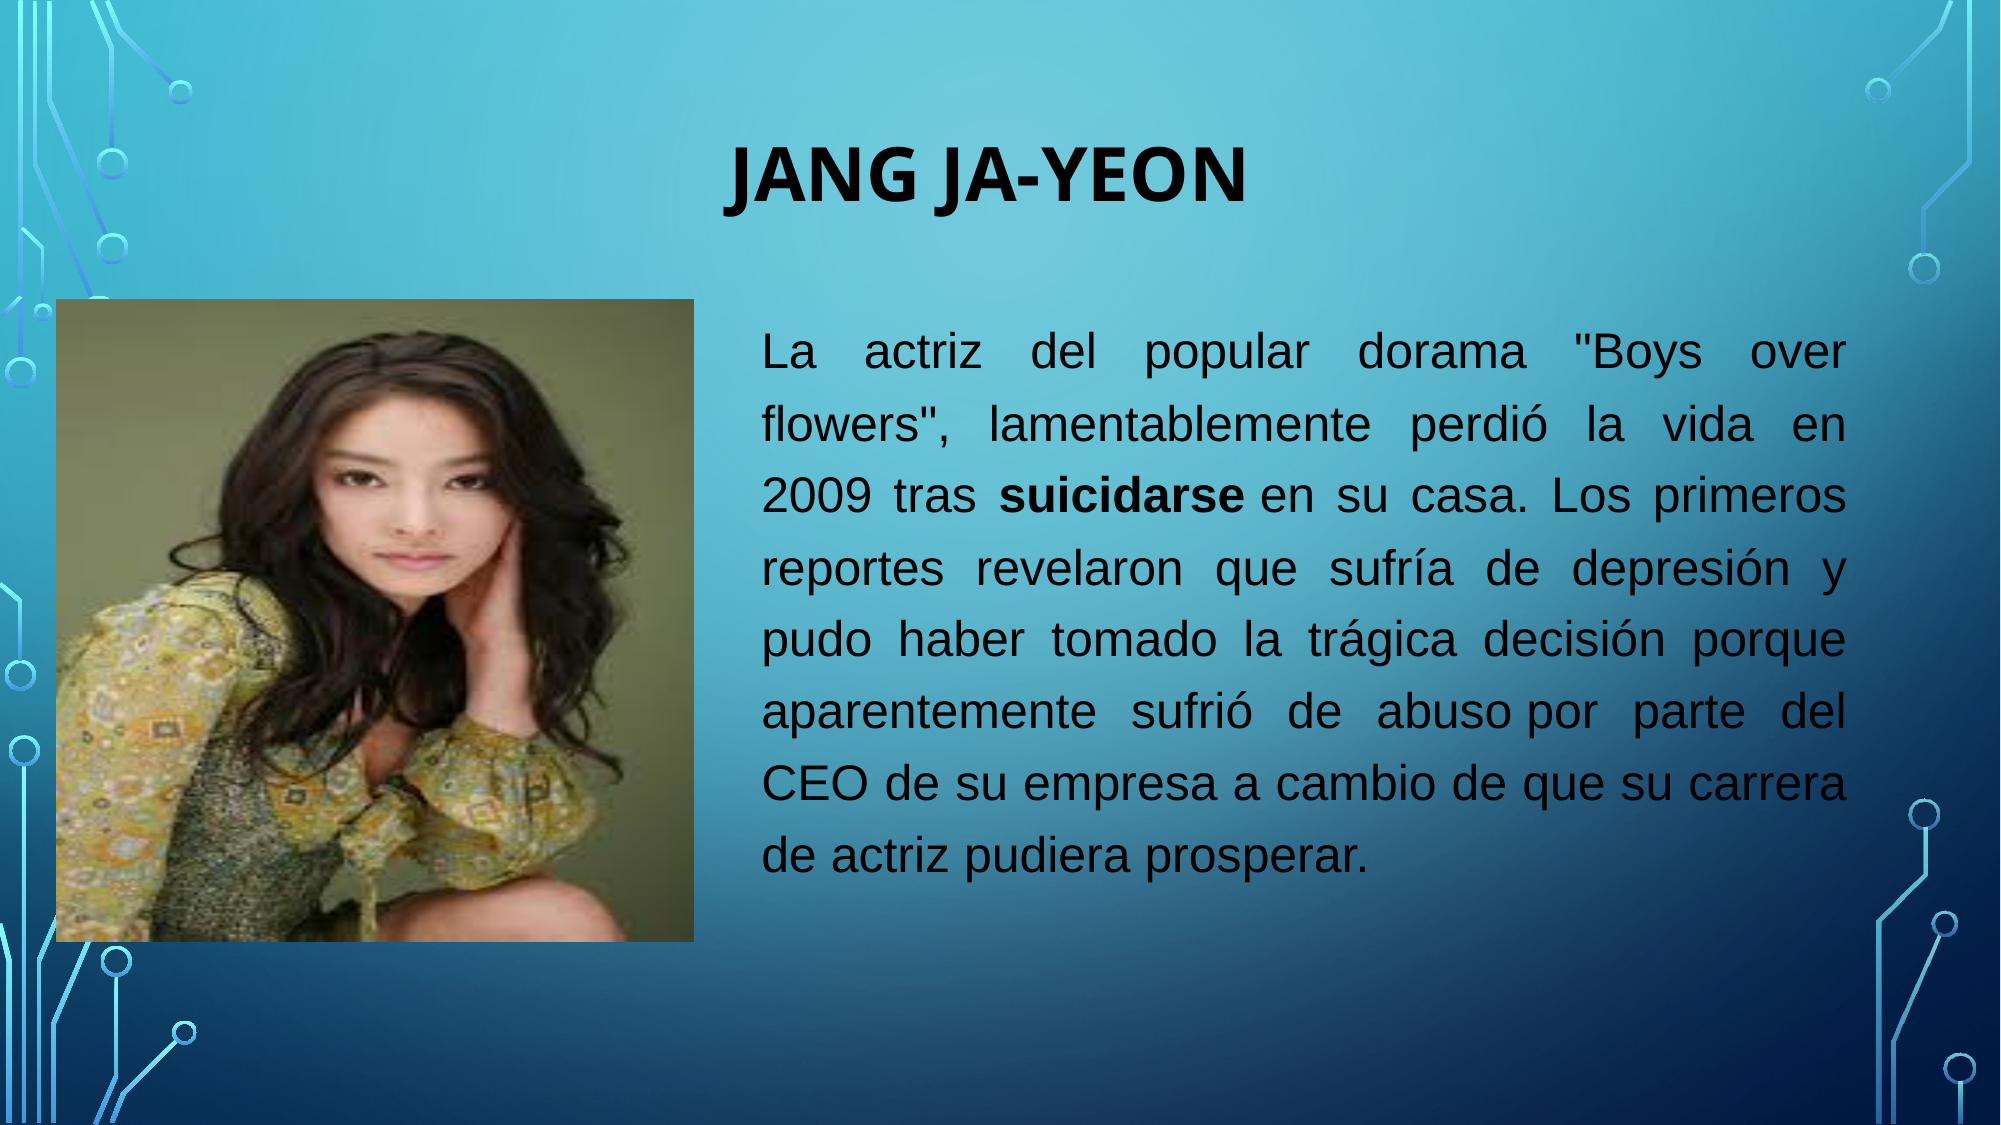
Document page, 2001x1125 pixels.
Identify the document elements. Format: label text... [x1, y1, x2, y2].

title JANG JA-YEON [187, 101, 1813, 344]
picture [56, 299, 694, 942]
list La actriz del popular dorama "Boys over flowers", lamentablemente perdió la vida en 2009 tras suicidarse en su casa. Los primeros reportes revelaron que sufría de depresión y pudo haber tomado la trágica decisión porque aparentemente sufrió de abuso por parte del CEO de su empresa a cambio de que su carrera de actriz pudiera prosperar. [746, 299, 1863, 1014]
